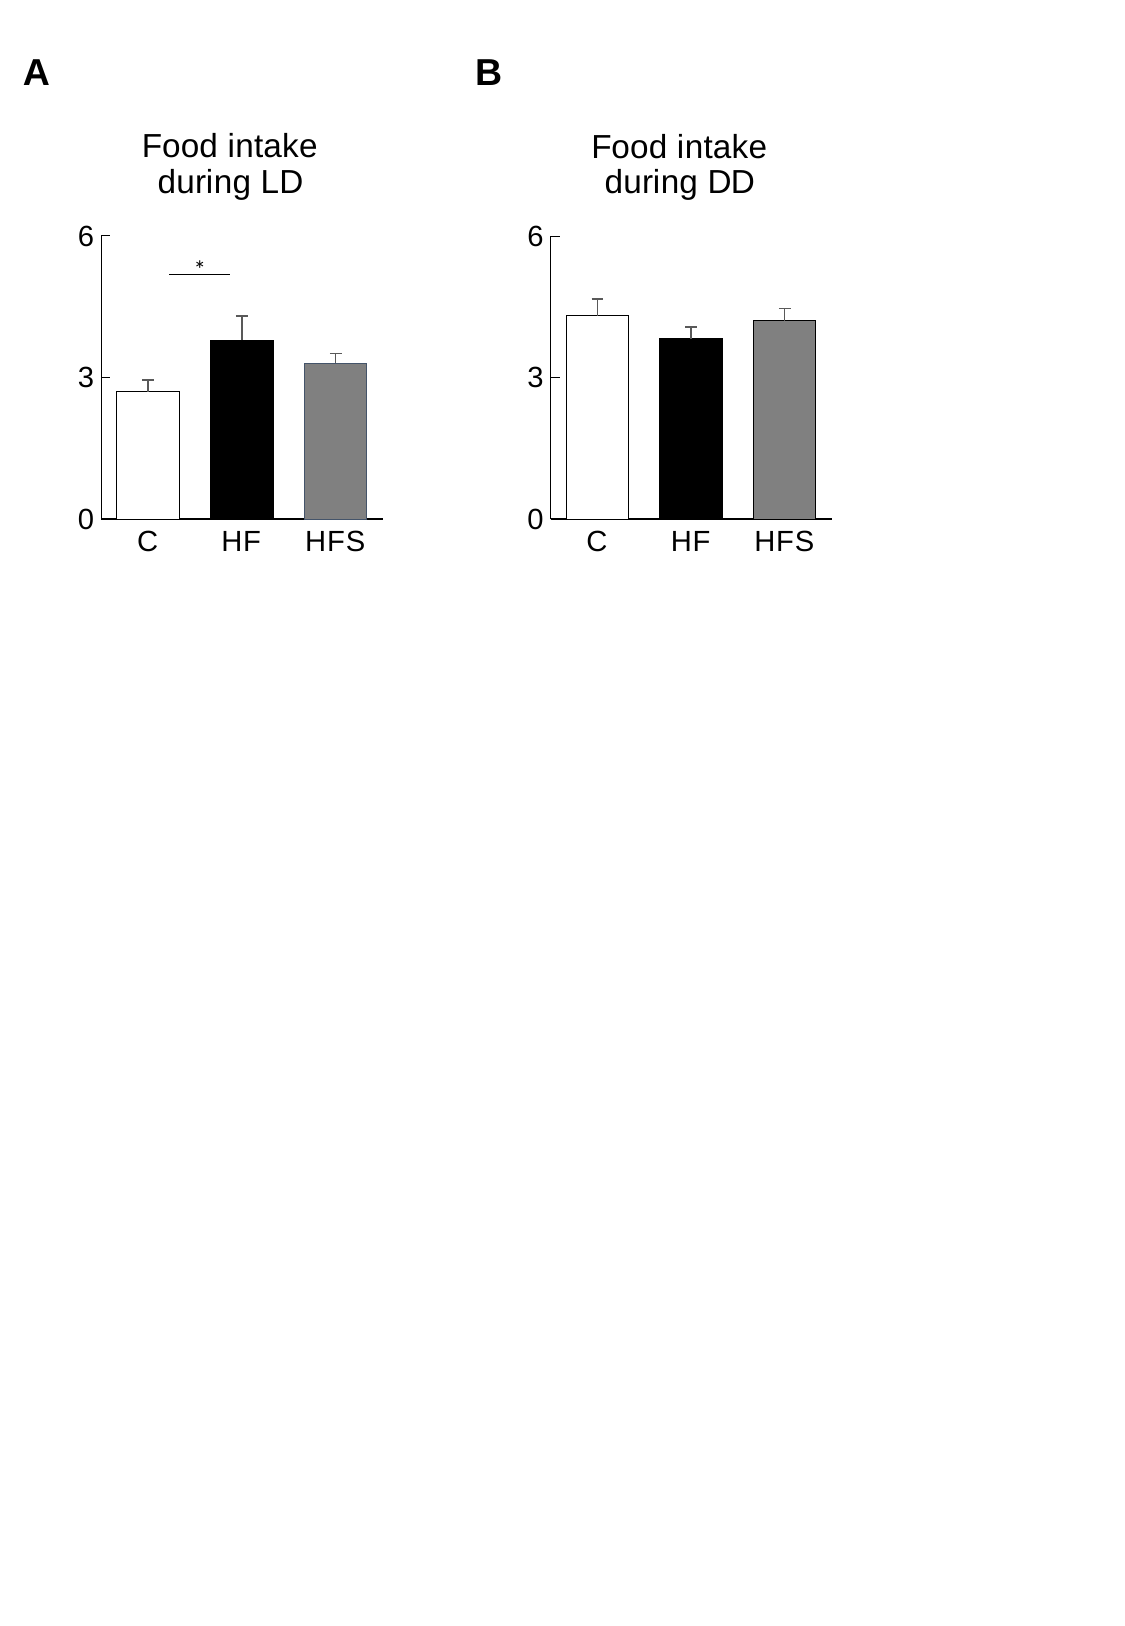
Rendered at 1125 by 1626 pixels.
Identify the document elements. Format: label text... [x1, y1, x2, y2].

chart [71, 100, 389, 568]
text_box A [8, 40, 193, 101]
chart [521, 101, 838, 568]
text_box B [460, 40, 646, 101]
